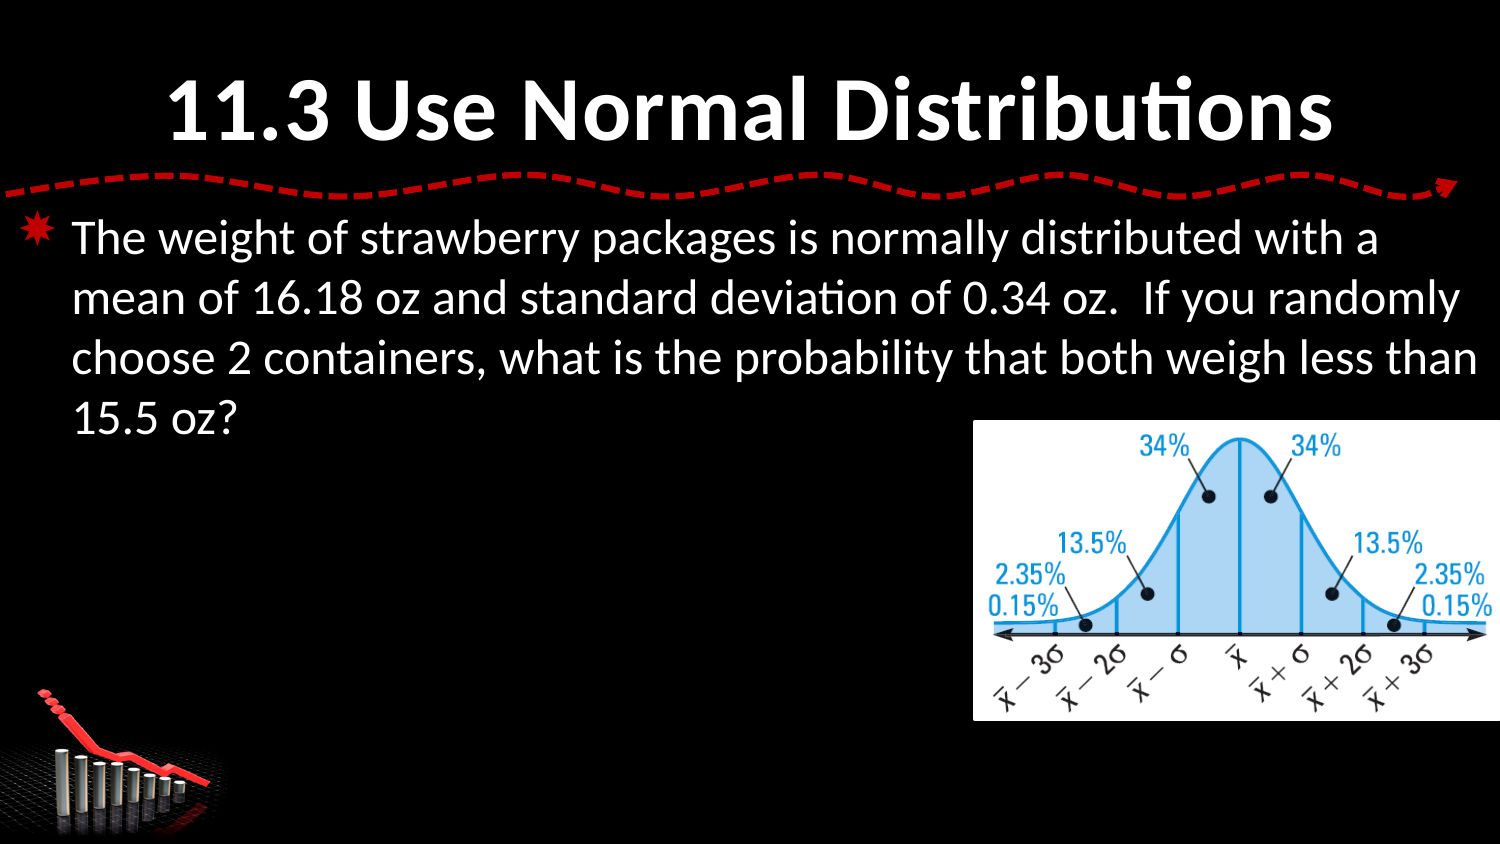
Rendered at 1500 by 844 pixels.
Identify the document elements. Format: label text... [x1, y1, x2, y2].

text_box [974, 421, 1500, 722]
title 11.3 Use Normal Distributions [0, 33, 1500, 175]
picture [0, 754, 238, 844]
list The weight of strawberry packages is normally distributed with a mean of 16.18 oz and standard deviation of 0.34 oz. If you randomly choose 2 containers, what is the probability that both weigh less than 15.5 oz? [0, 196, 1500, 754]
